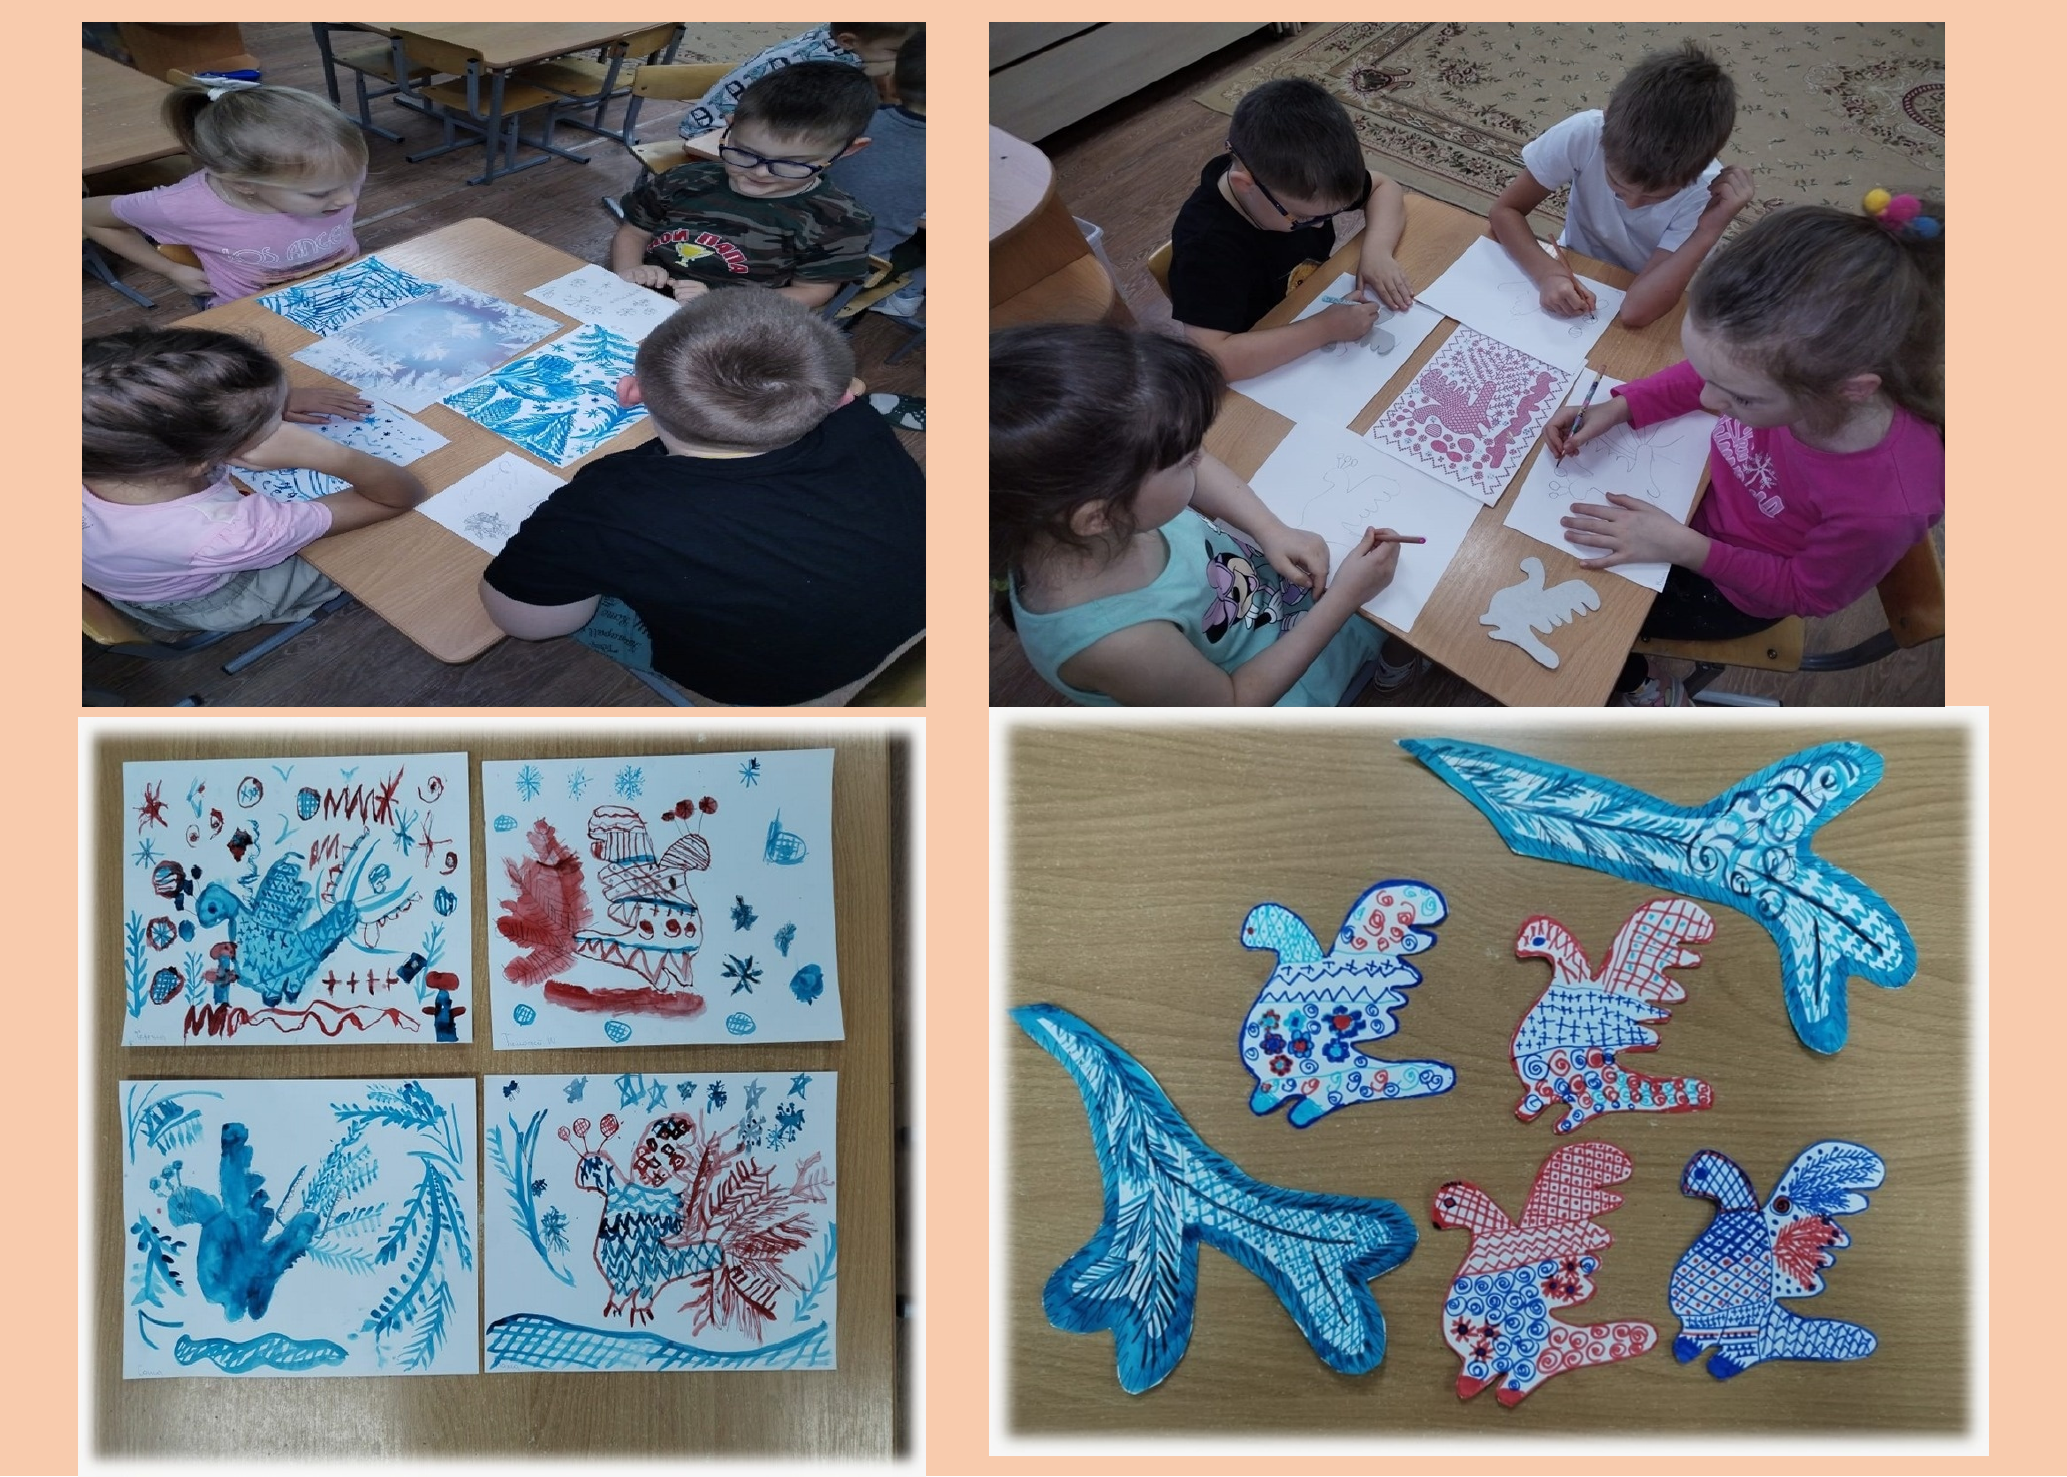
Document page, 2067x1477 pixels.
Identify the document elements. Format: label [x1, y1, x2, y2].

picture [989, 22, 1989, 1456]
picture [82, 22, 926, 707]
picture [78, 717, 926, 1477]
